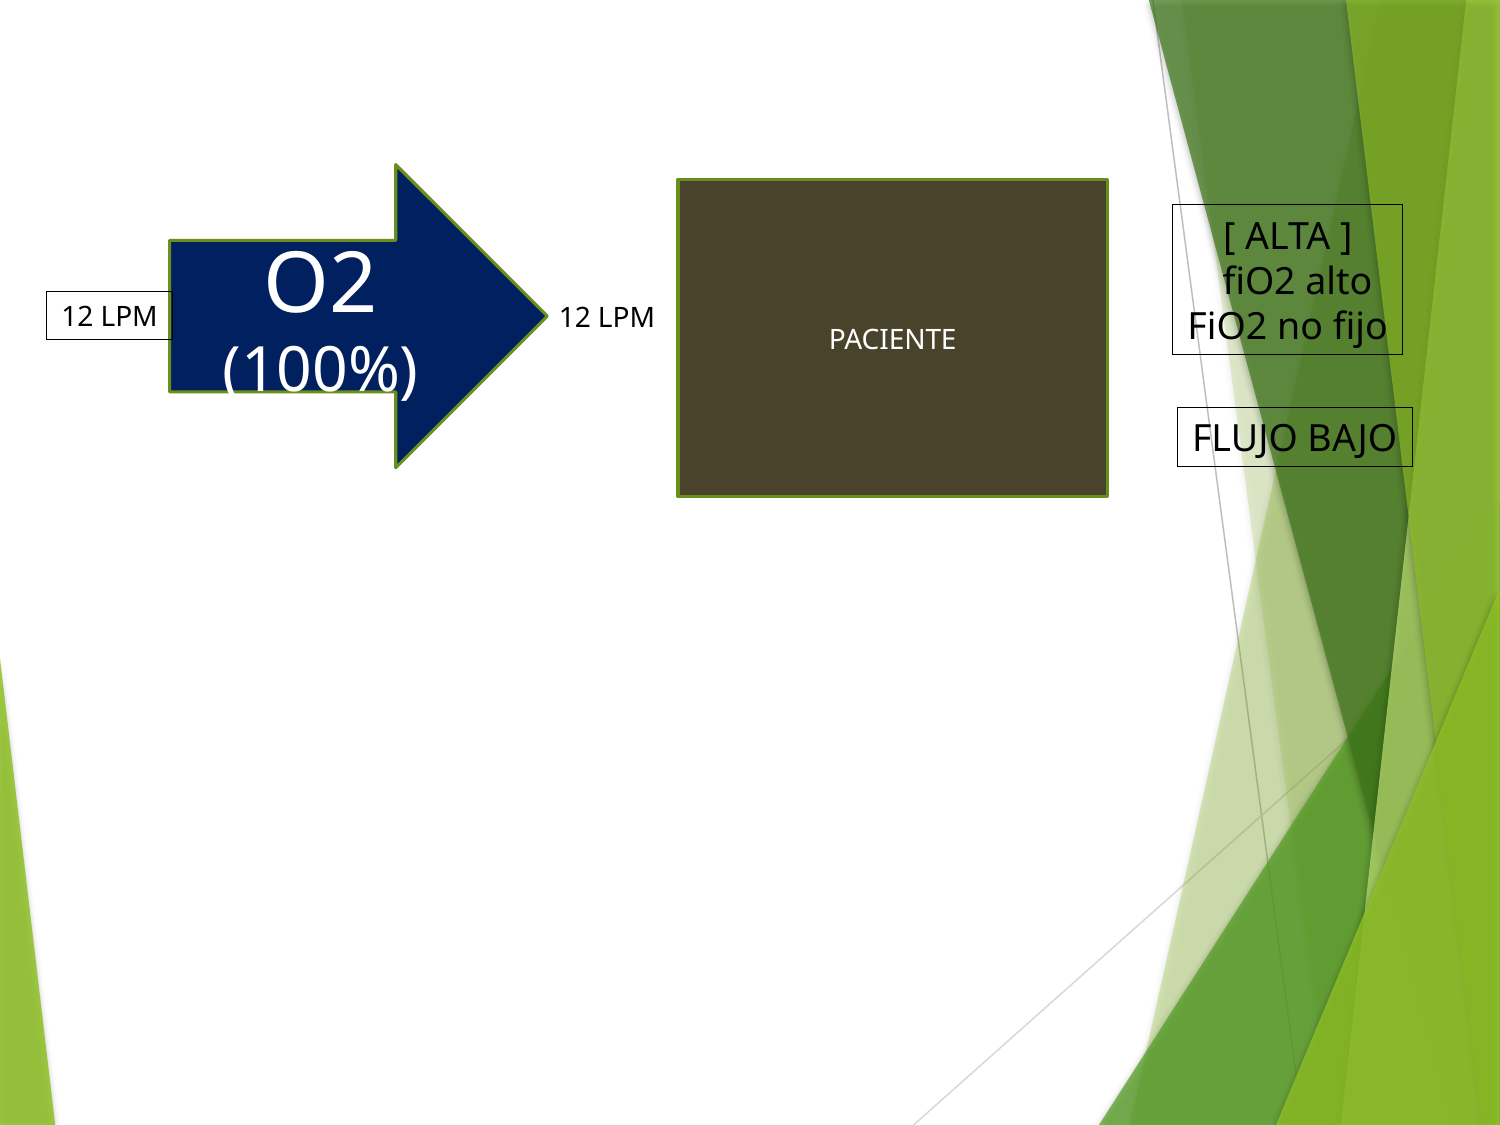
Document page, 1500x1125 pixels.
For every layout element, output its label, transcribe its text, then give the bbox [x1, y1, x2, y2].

text_box [ ALTA ] fiO2 alto FiO2 no fijo [1172, 204, 1403, 355]
text_box PACIENTE [676, 178, 1109, 498]
text_box O2 (100%) [168, 163, 544, 470]
text_box 12 LPM [46, 291, 173, 340]
text_box FLUJO BAJO [1177, 407, 1413, 467]
text_box 12 LPM [544, 292, 670, 341]
